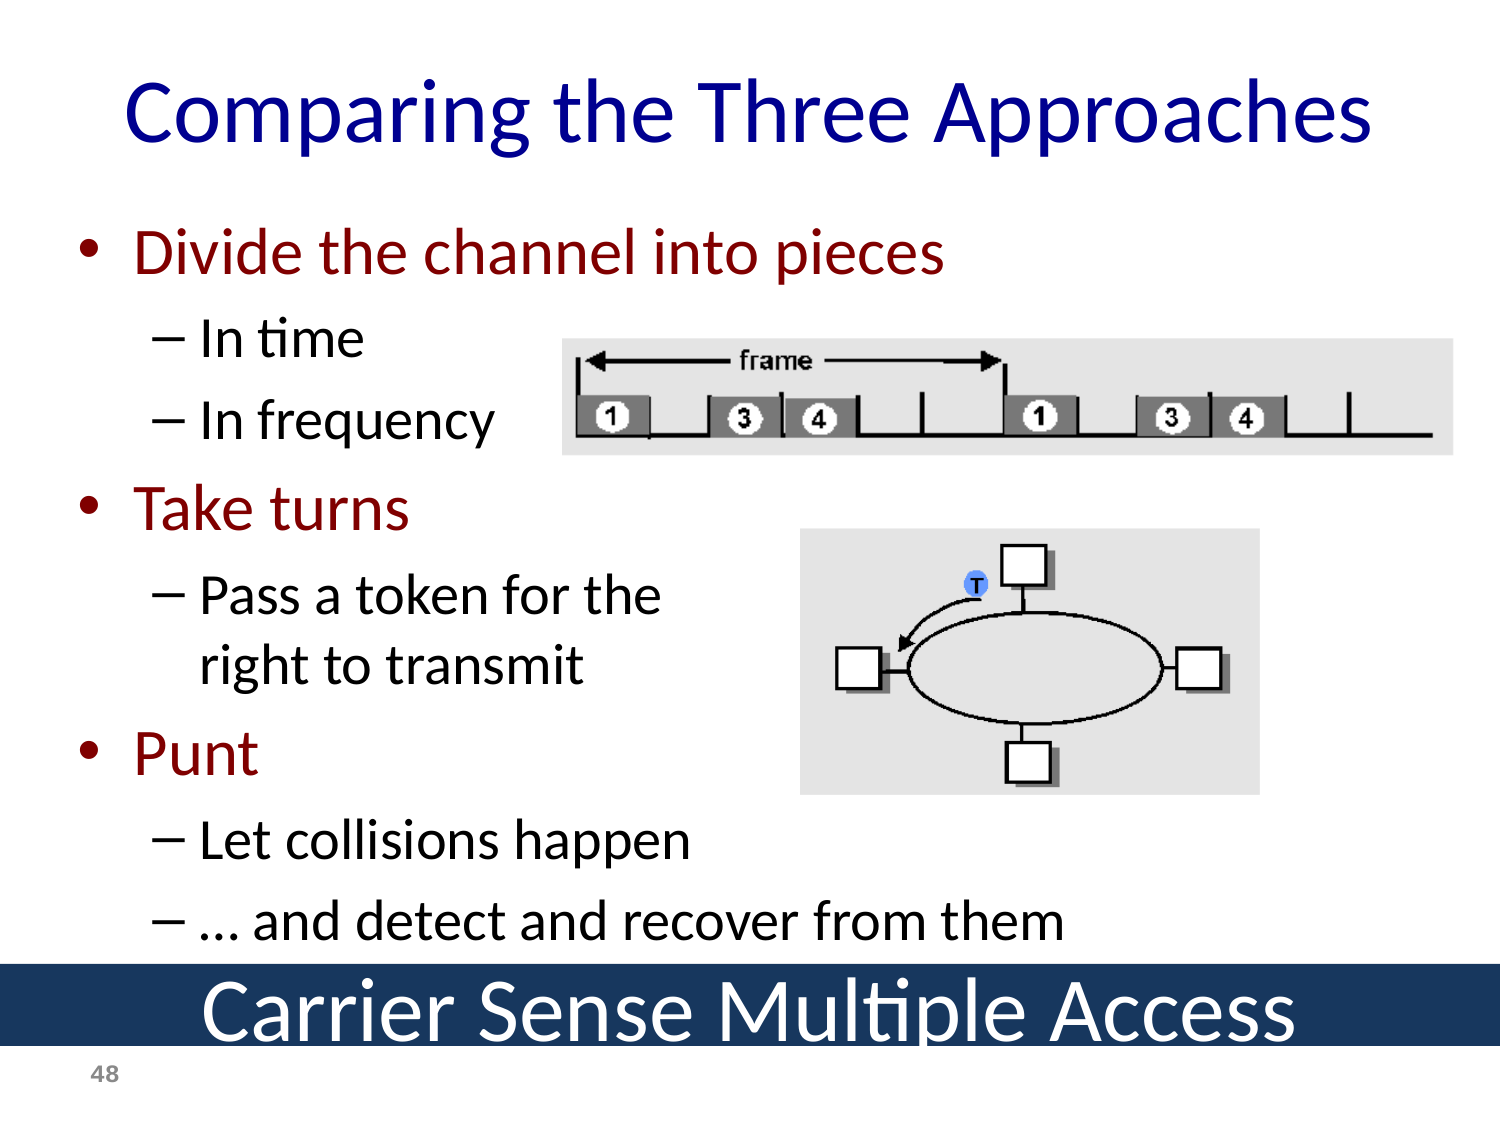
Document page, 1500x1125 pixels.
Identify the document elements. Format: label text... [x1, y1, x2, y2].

picture [562, 337, 1455, 457]
picture [799, 512, 1261, 797]
title Comparing the Three Approaches [75, 12, 1425, 200]
list Divide the channel into pieces In time In frequency Take turns Pass a token for the right to transmit Punt Let collisions happen … and detect and recover from them [62, 200, 1463, 963]
slide_number 48 [75, 1046, 425, 1103]
text_box Carrier Sense Multiple Access [0, 963, 1500, 1046]
